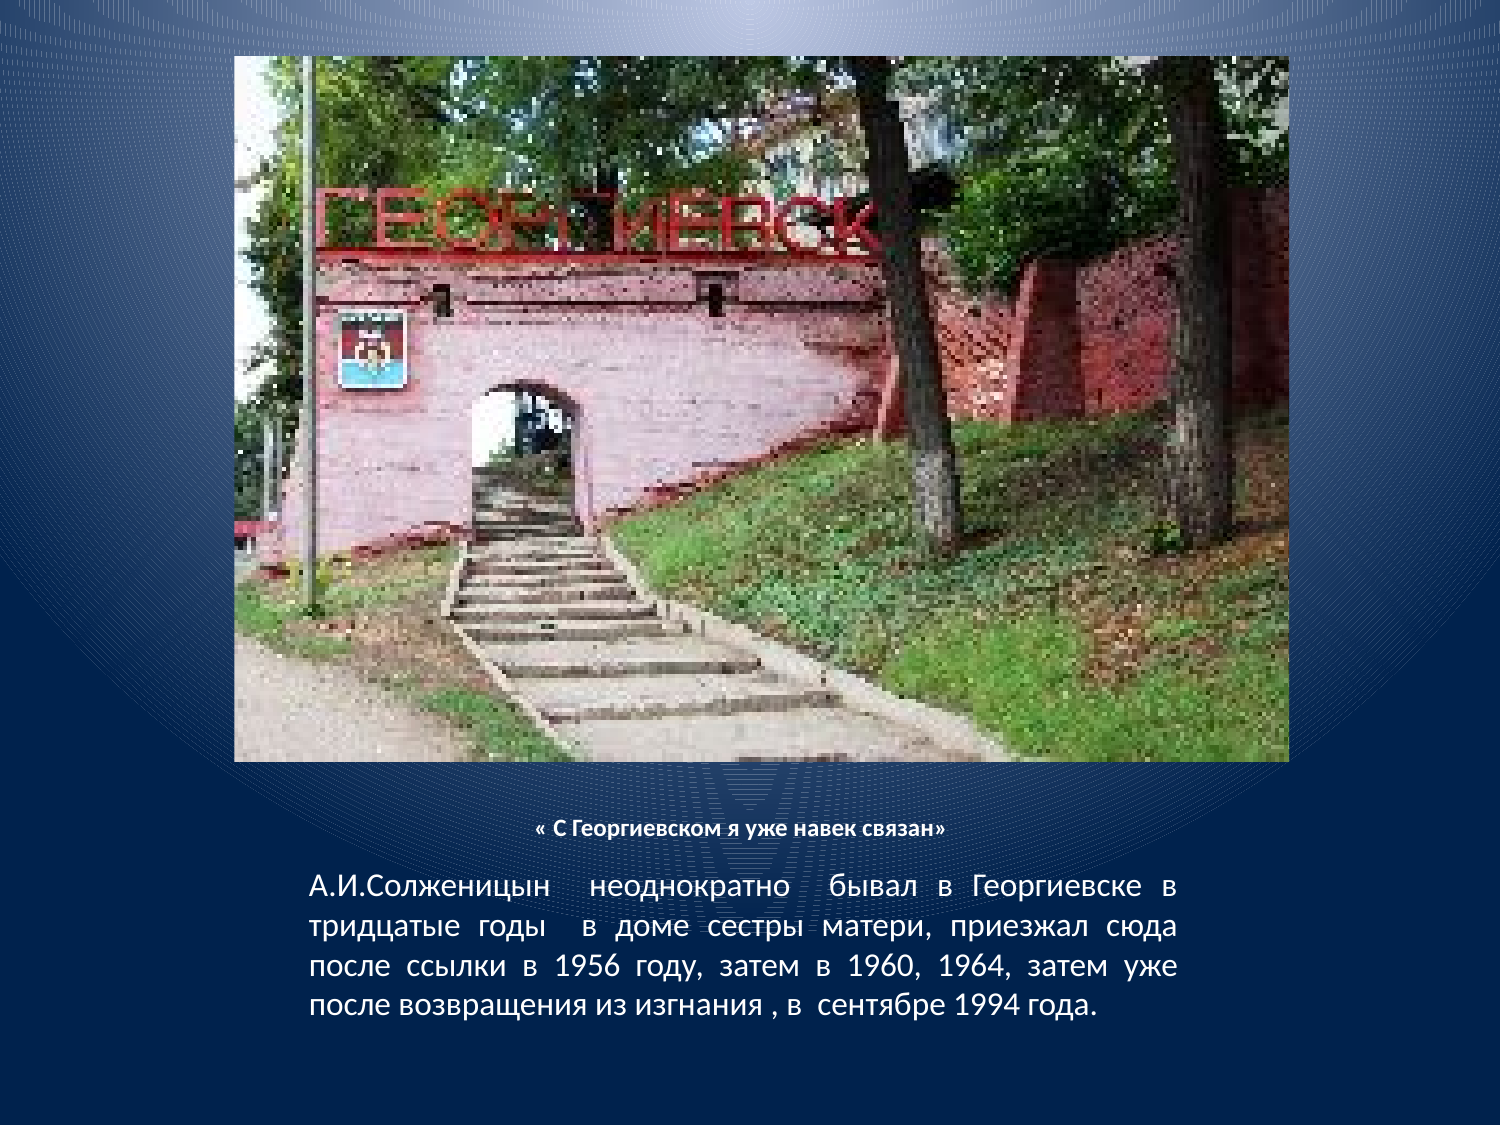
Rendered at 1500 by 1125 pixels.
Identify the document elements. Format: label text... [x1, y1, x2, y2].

list А.И.Солженицын неоднократно бывал в Георгиевске в тридцатые годы в доме сестры матери, приезжал сюда после ссылки в 1956 году, затем в 1960, 1964, затем уже после возвращения из изгнания , в сентябре 1994 года. [294, 855, 1194, 1067]
title « С Георгиевском я уже навек связан» [294, 773, 1194, 855]
picture [234, 56, 1290, 762]
